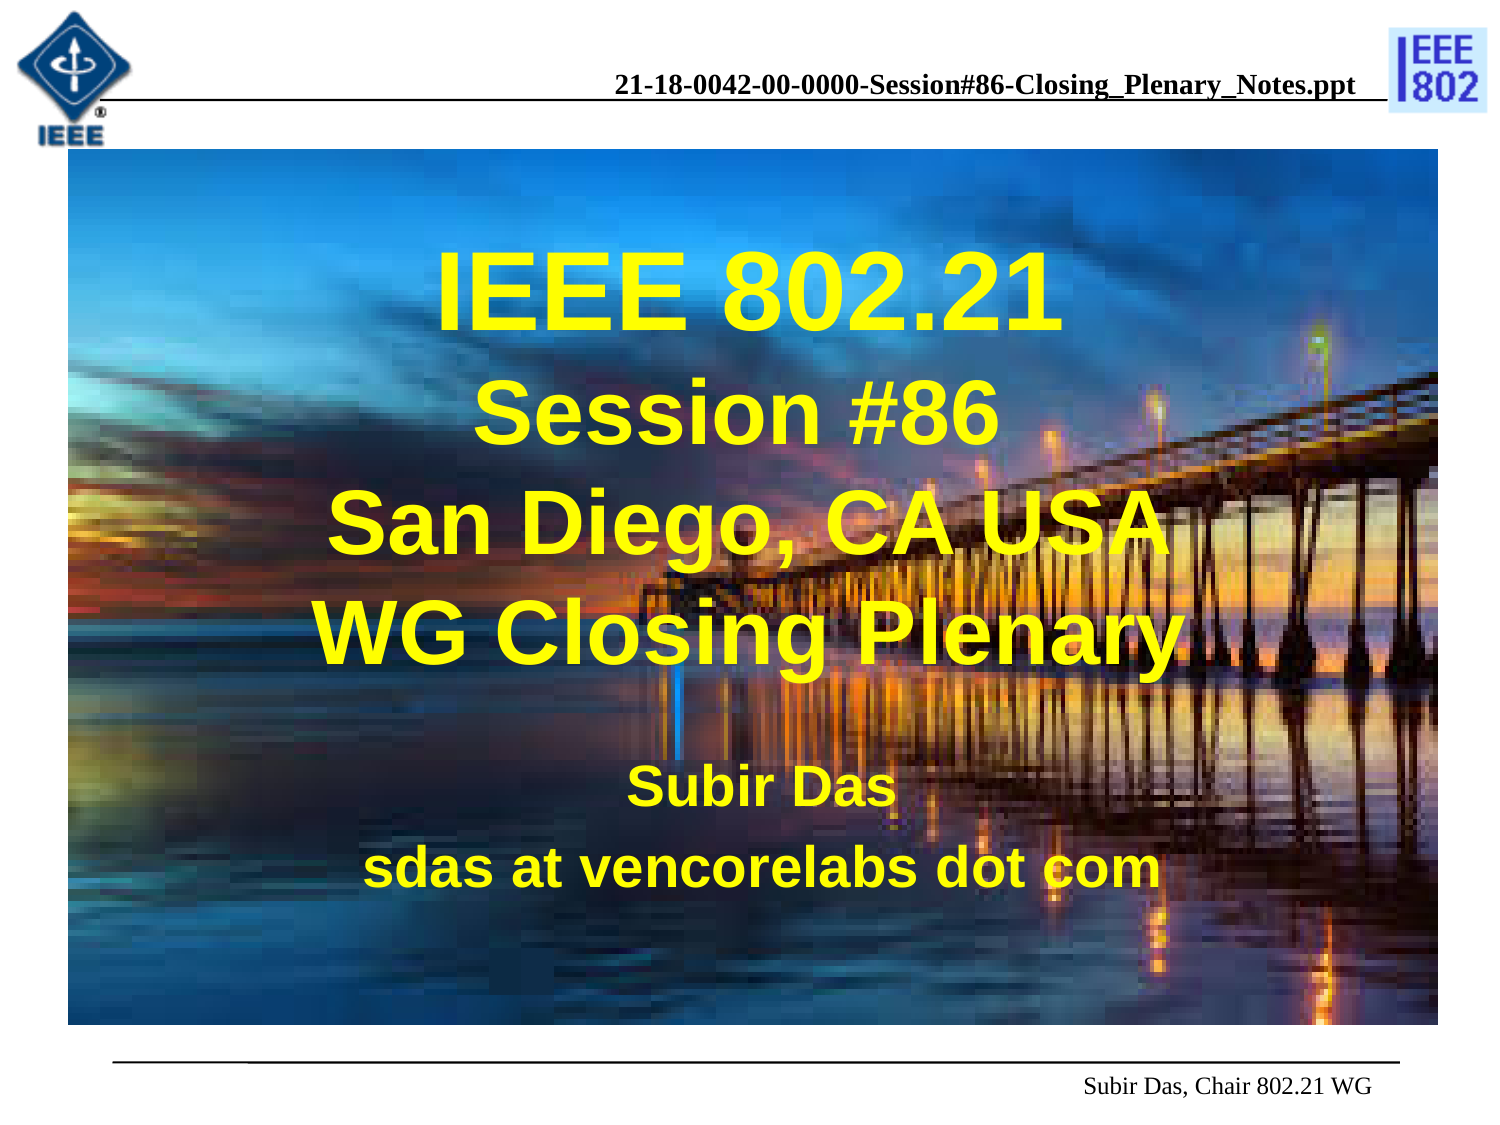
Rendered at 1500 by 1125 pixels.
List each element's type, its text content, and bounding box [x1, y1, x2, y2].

picture [12, 9, 1438, 1026]
text_box Subir Das, Chair 802.21 WG [1037, 1062, 1413, 1125]
picture [1374, 9, 1499, 138]
